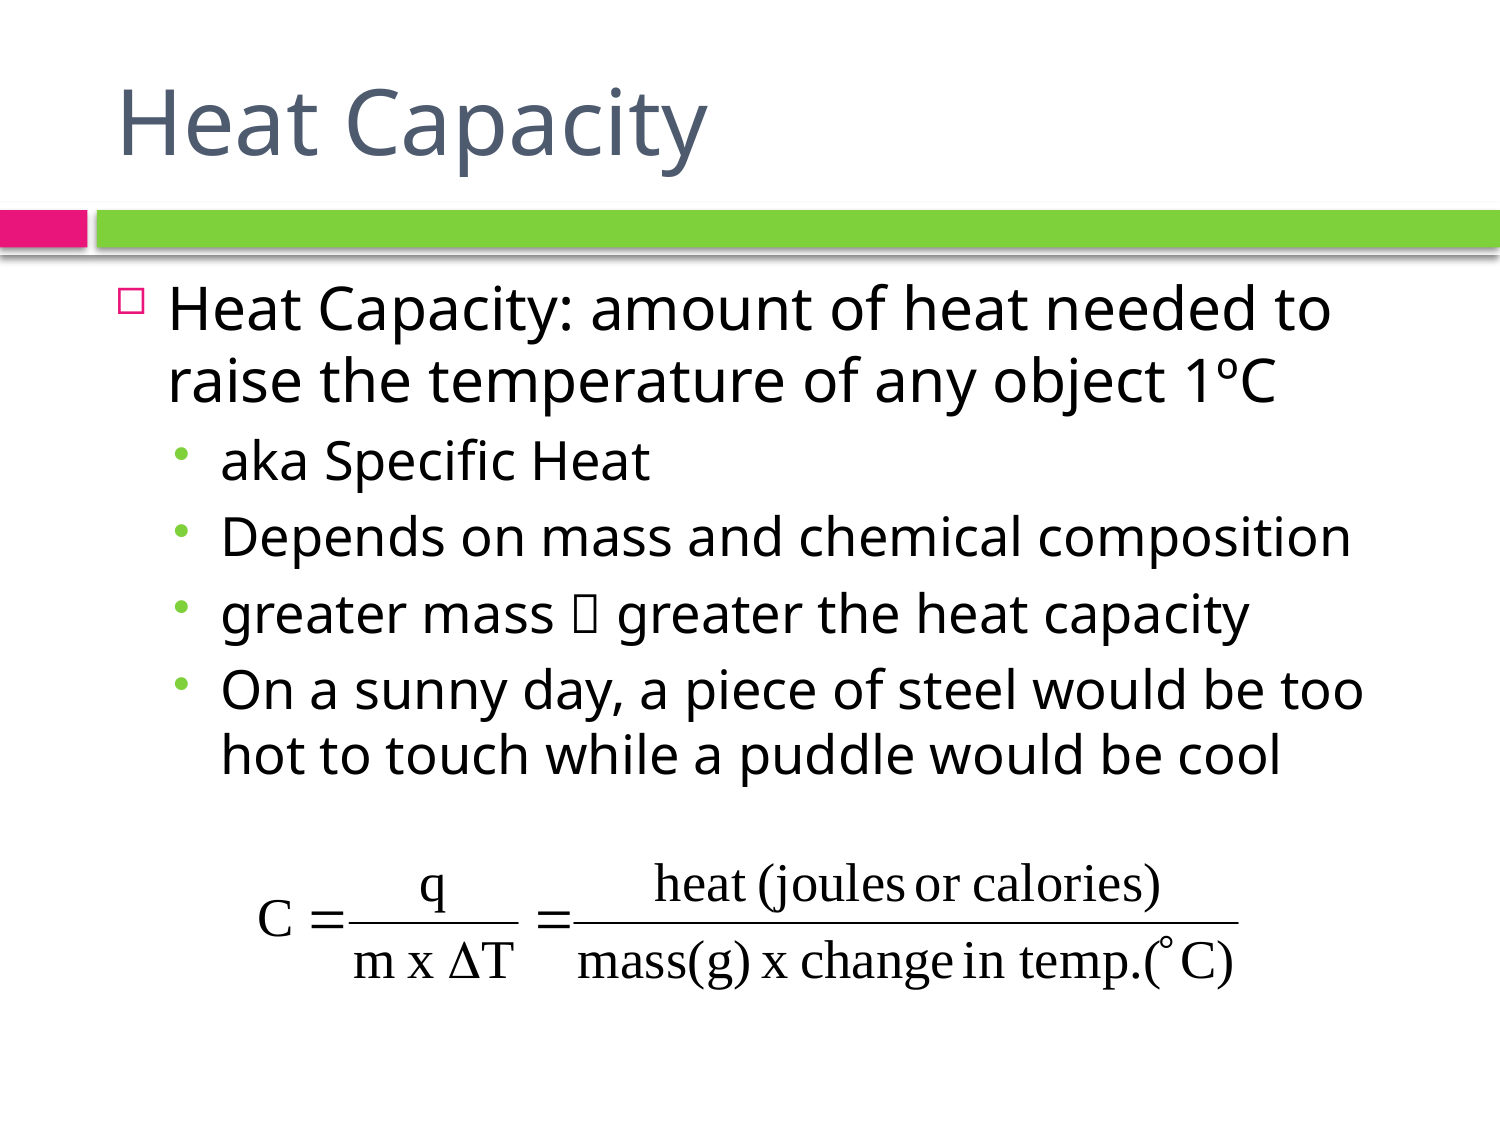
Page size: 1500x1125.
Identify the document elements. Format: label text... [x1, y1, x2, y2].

list Heat Capacity: amount of heat needed to raise the temperature of any object 1ºC aka Specific Heat Depends on mass and chemical composition greater mass  greater the heat capacity On a sunny day, a piece of steel would be too hot to touch while a puddle would be cool [100, 262, 1438, 1000]
title Heat Capacity [100, 37, 1438, 200]
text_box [249, 849, 1251, 1001]
